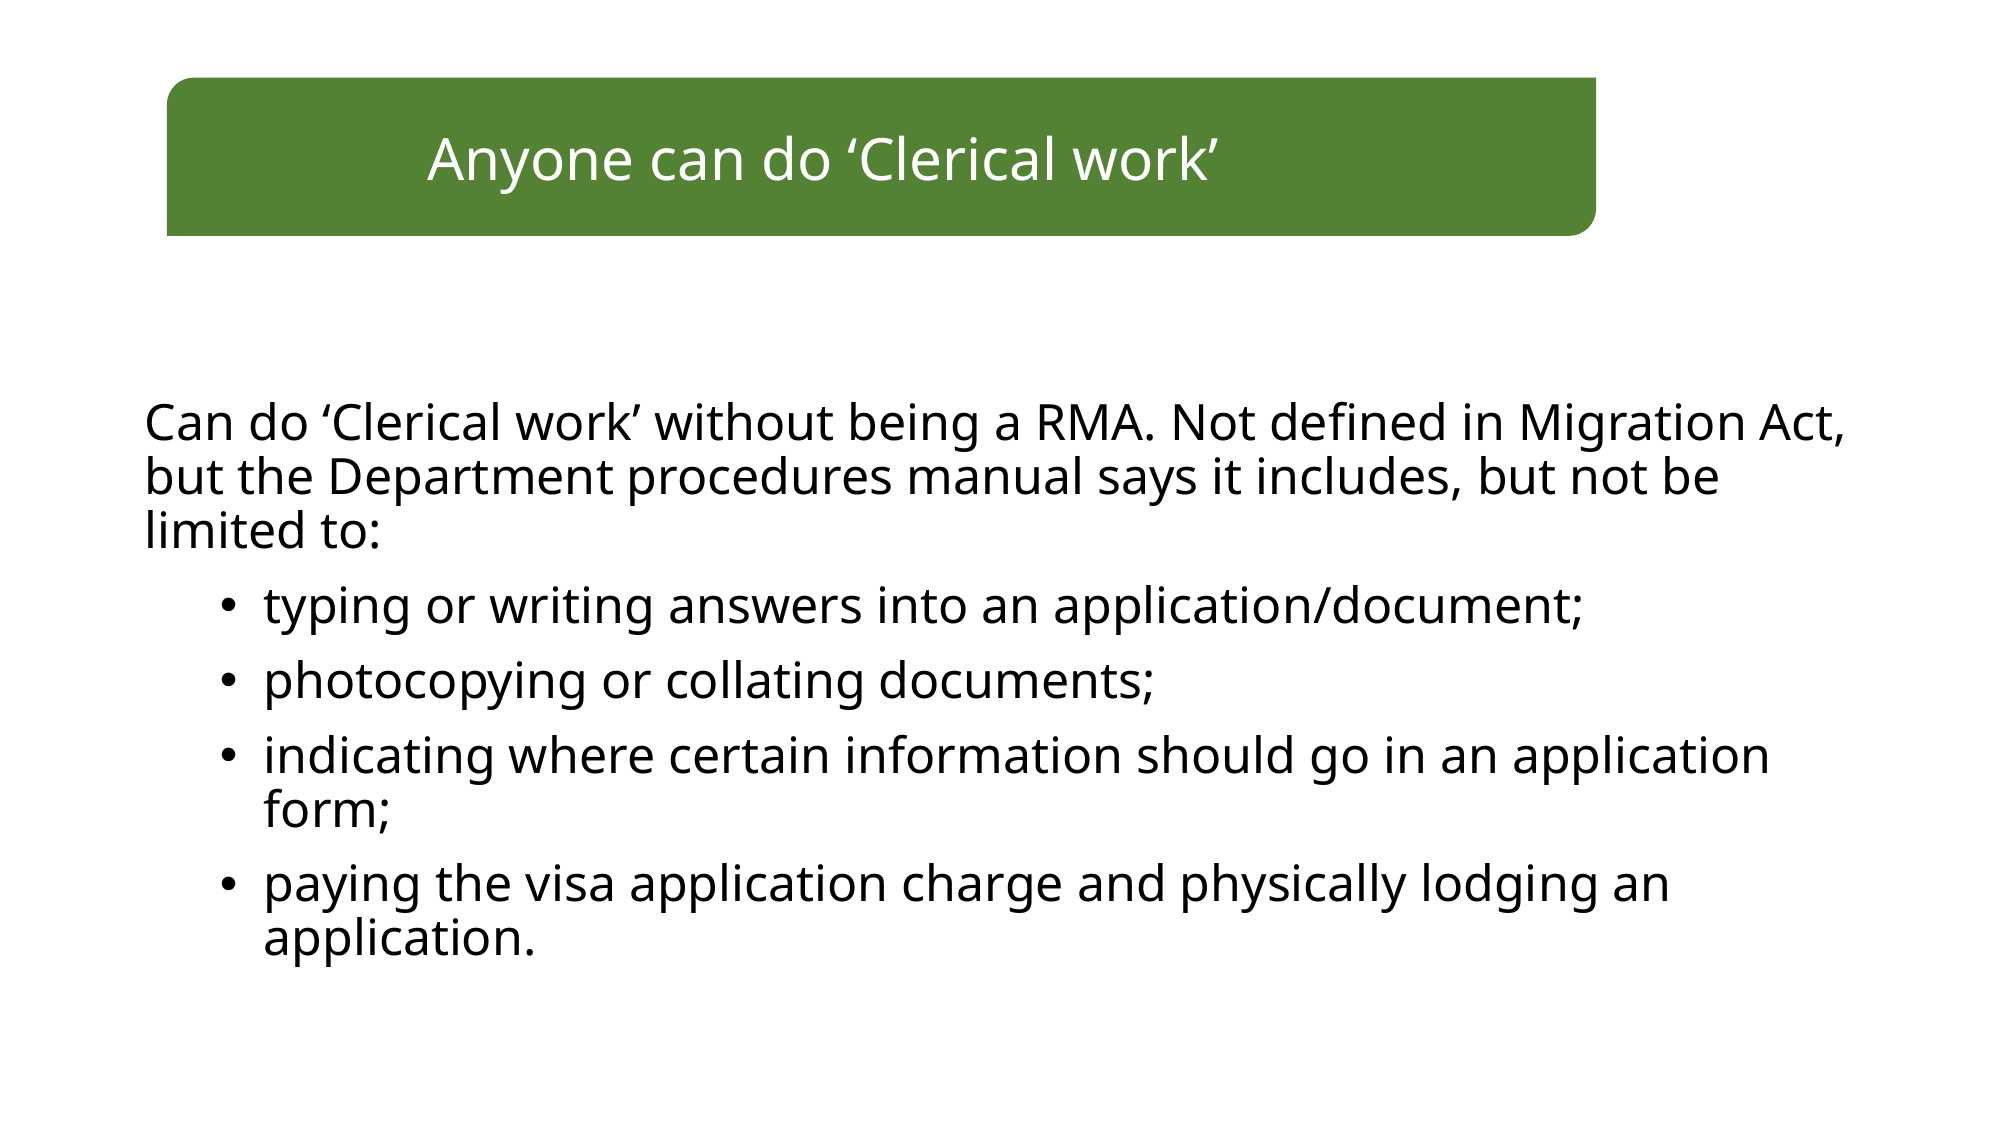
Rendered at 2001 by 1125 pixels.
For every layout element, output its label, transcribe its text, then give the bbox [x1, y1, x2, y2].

text_box Anyone can do ‘Clerical work’ [117, 114, 1530, 200]
list Can do ‘Clerical work’ without being a RMA. Not defined in Migration Act, but the Department procedures manual says it includes, but not be limited to: typing or writing answers into an application/document; photocopying or collating documents; indicating where certain information should go in an application form; paying the visa application charge and physically lodging an application. [136, 298, 1863, 1014]
text_box [167, 78, 1596, 235]
